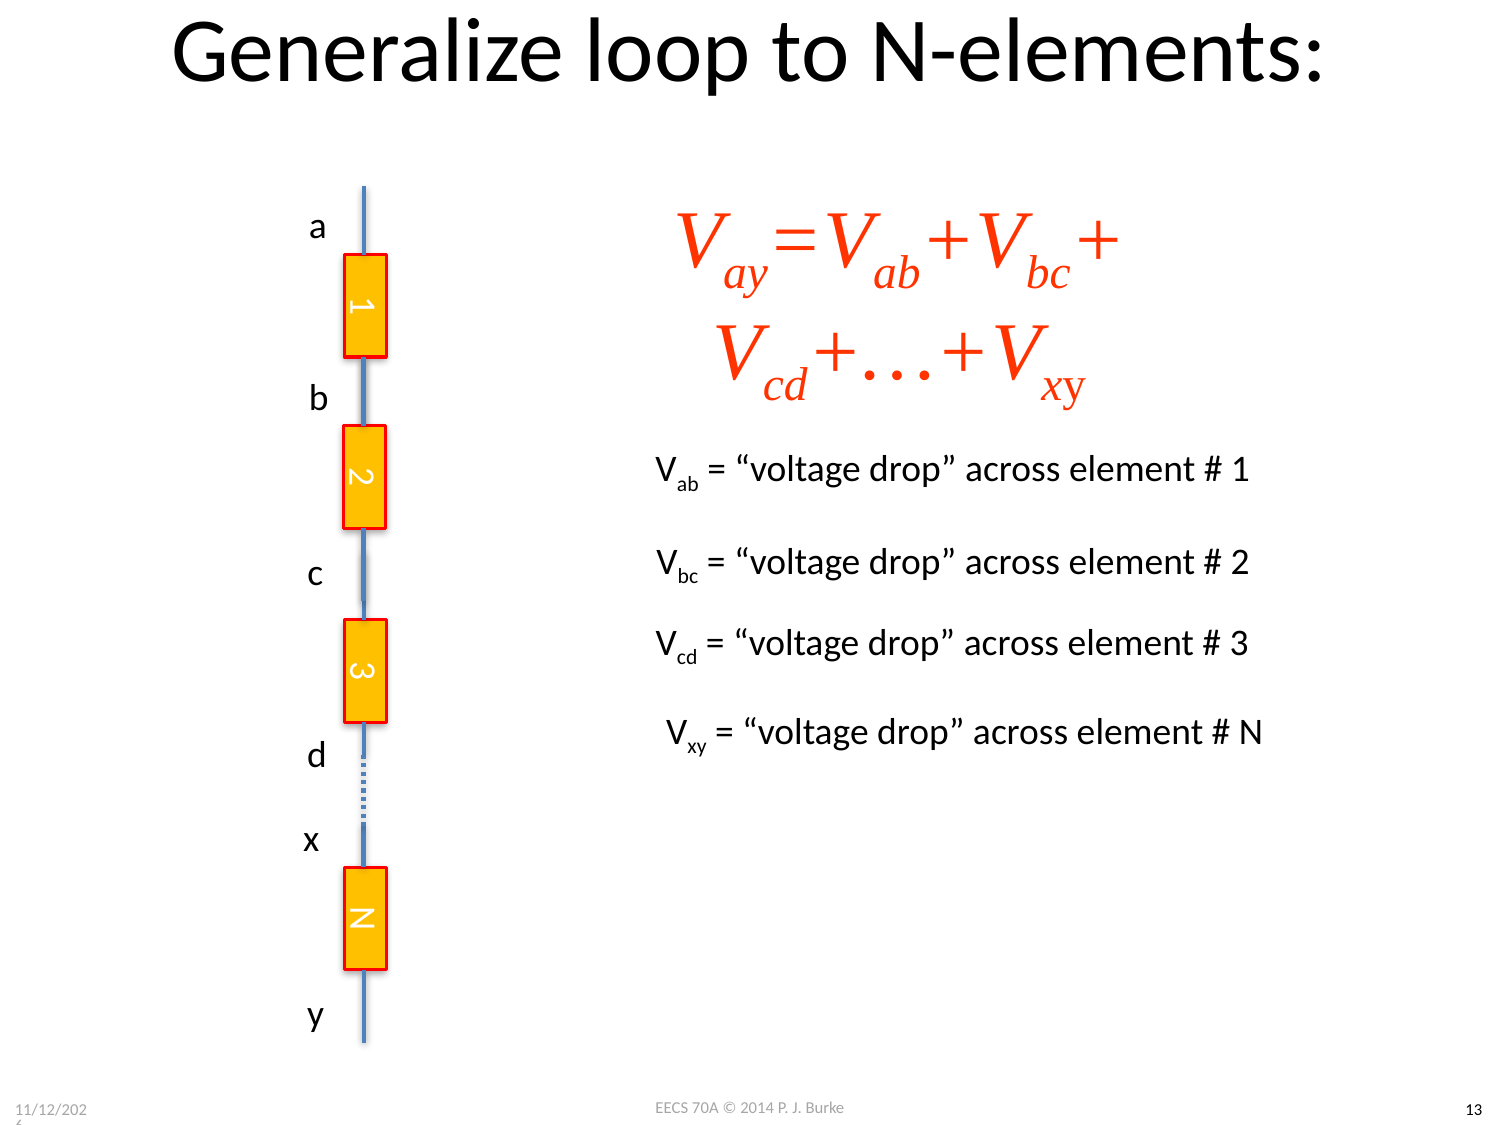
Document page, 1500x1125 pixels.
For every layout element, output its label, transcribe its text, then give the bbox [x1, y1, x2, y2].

text_box Vab = “voltage drop” across element # 1 [640, 436, 1266, 503]
text_box Vbc = “voltage drop” across element # 2 [641, 529, 1266, 596]
title Generalize loop to N-elements: [75, 0, 1425, 139]
text_box c [292, 540, 337, 601]
text_box N [344, 867, 387, 971]
text_box d [292, 722, 342, 782]
text_box 3 [344, 619, 387, 723]
text_box y [292, 982, 340, 1042]
text_box x [288, 806, 335, 867]
text_box Vxy = “voltage drop” across element # N [651, 699, 1279, 766]
text_box a [294, 193, 338, 254]
text_box Vcd = “voltage drop” across element # 3 [640, 610, 1265, 677]
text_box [343, 185, 387, 357]
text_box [342, 356, 386, 602]
text_box b [294, 365, 336, 425]
text_box Vay=Vab+Vbc+Vcd+…+Vxy [637, 176, 1162, 420]
